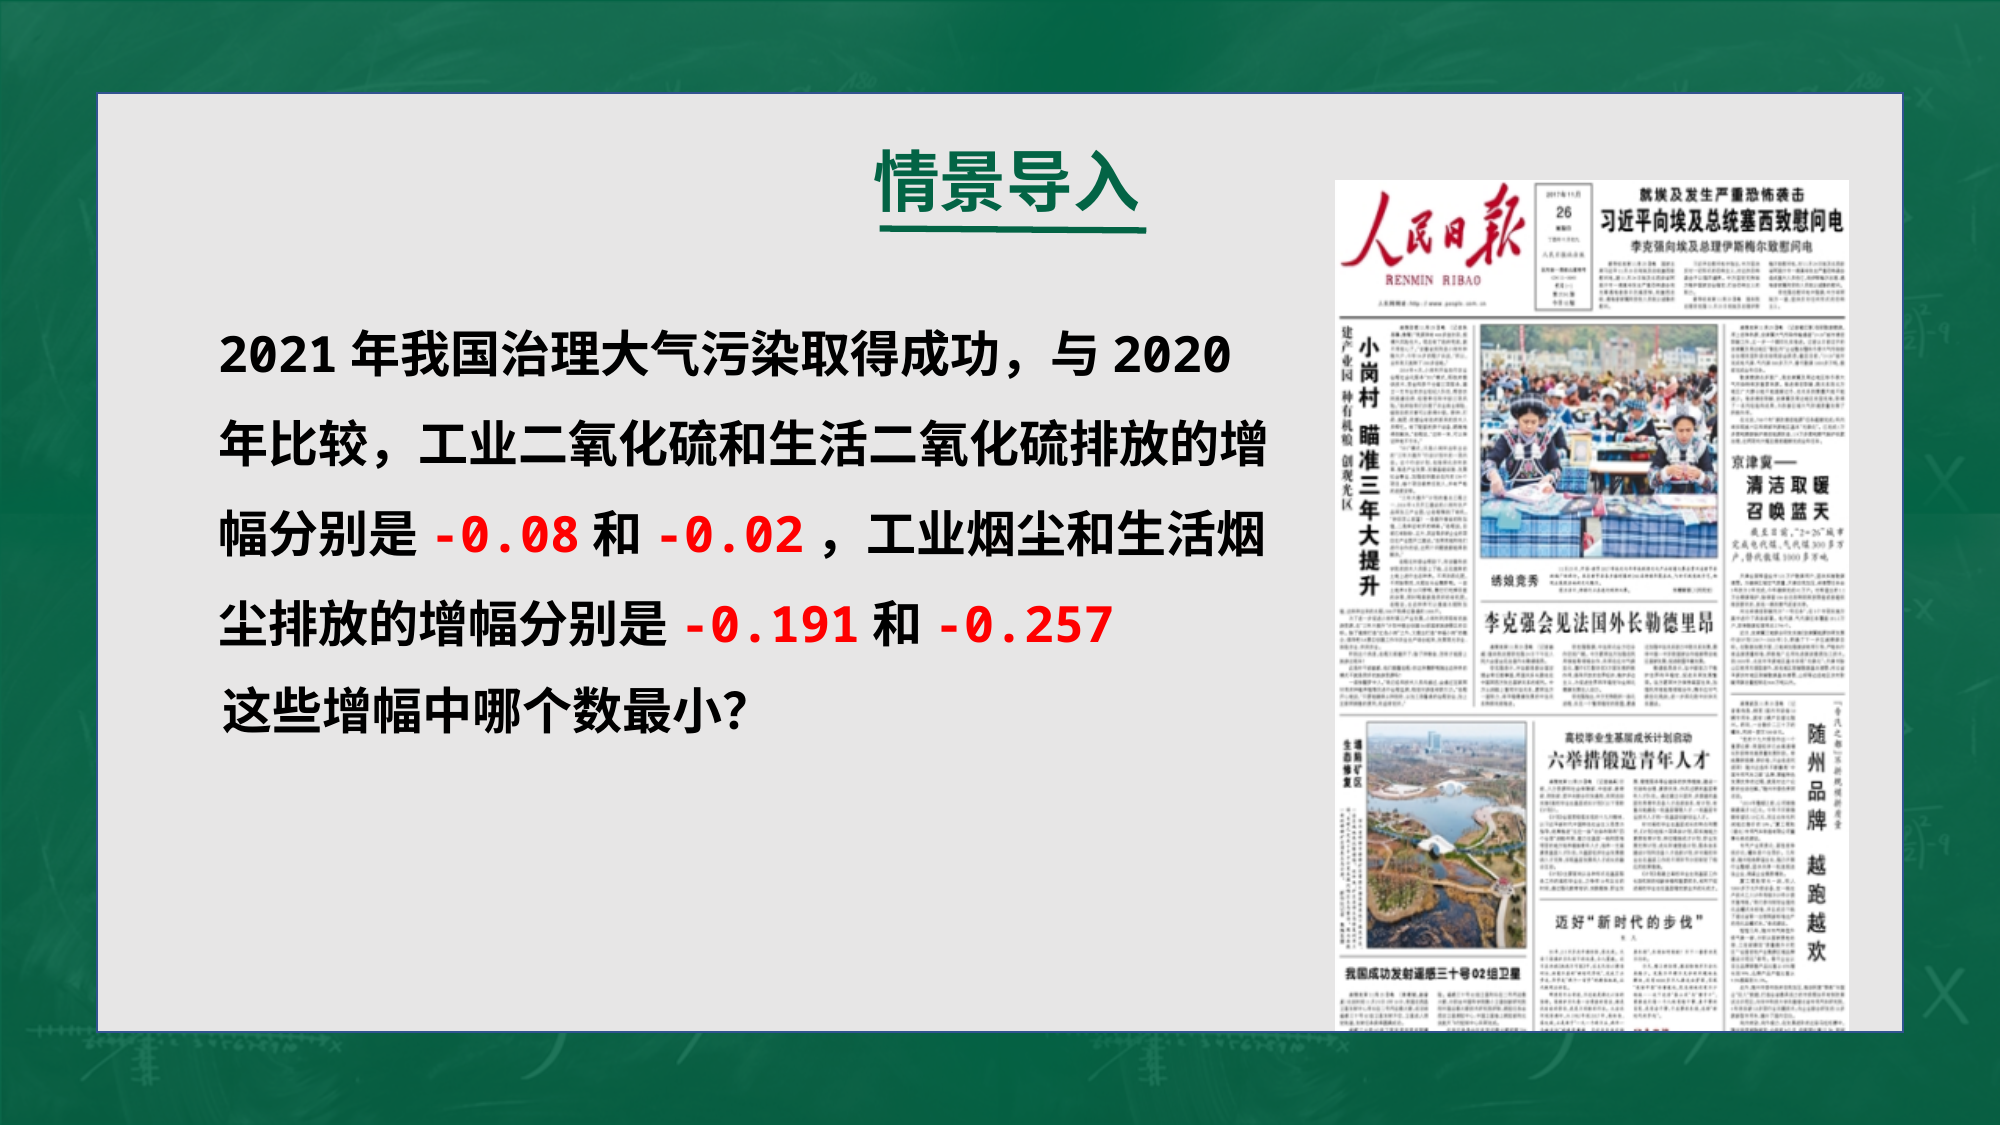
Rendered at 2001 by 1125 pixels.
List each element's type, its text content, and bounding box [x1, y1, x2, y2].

text_box 情景导入 [858, 132, 1174, 228]
picture [3, 2, 1998, 1125]
text_box 2021年我国治理大气污染取得成功，与2020年比较，工业二氧化硫和生活二氧化硫排放的增幅分别是-0.08和-0.02，工业烟尘和生活烟尘排放的增幅分别是-0.191和-0.257 [203, 284, 1287, 660]
text_box 这些增幅中哪个数最小？ [207, 672, 780, 748]
